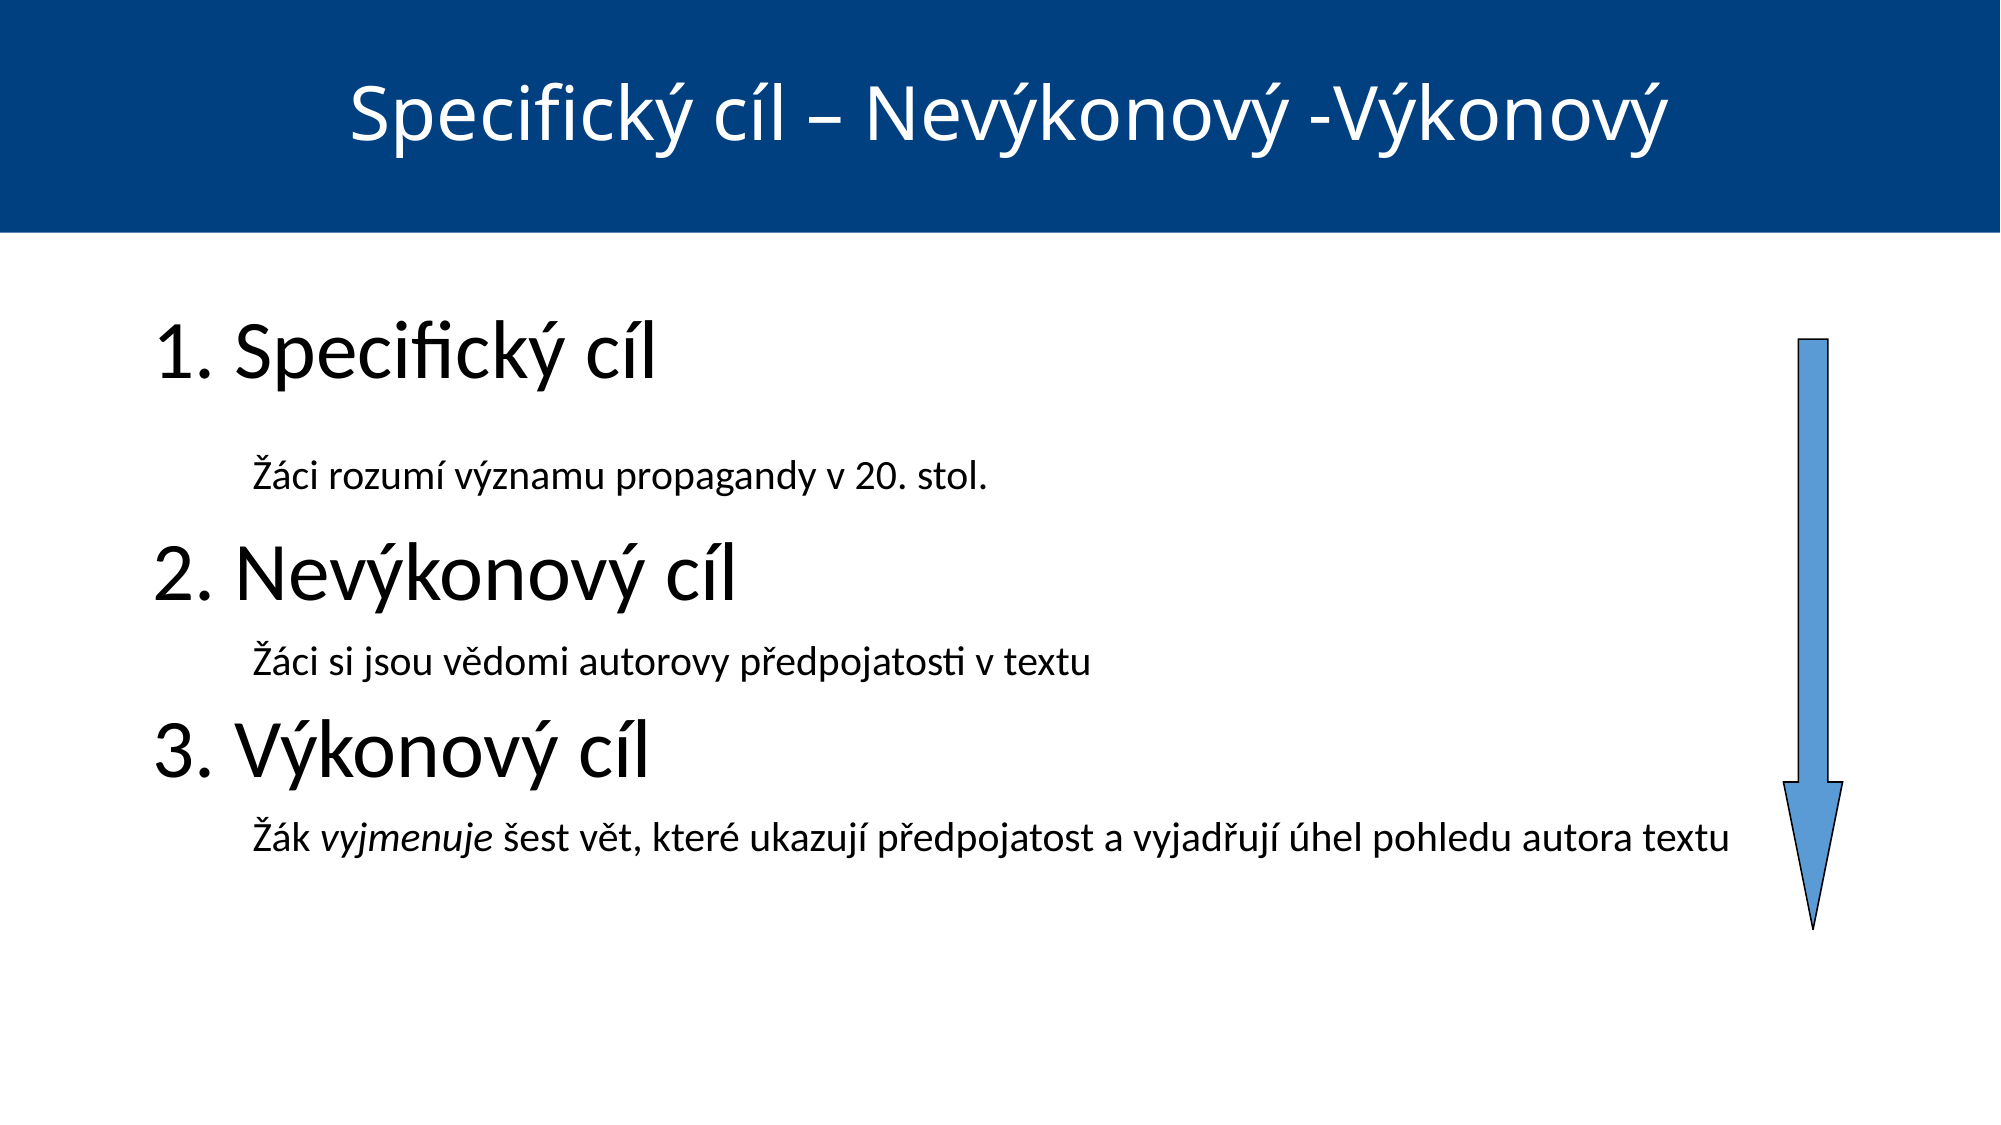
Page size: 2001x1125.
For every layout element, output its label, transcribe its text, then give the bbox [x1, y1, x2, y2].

list 1. Specifický cíl Žáci rozumí významu propagandy v 20. stol. 2. Nevýkonový cíl Žáci si jsou vědomi autorovy předpojatosti v textu 3. Výkonový cíl Žák vyjmenuje šest vět, které ukazují předpojatost a vyjadřují úhel pohledu autora textu [137, 299, 1863, 1014]
text_box [1783, 339, 1843, 930]
title Specifický cíl – Nevýkonový -Výkonový [0, 0, 2000, 233]
